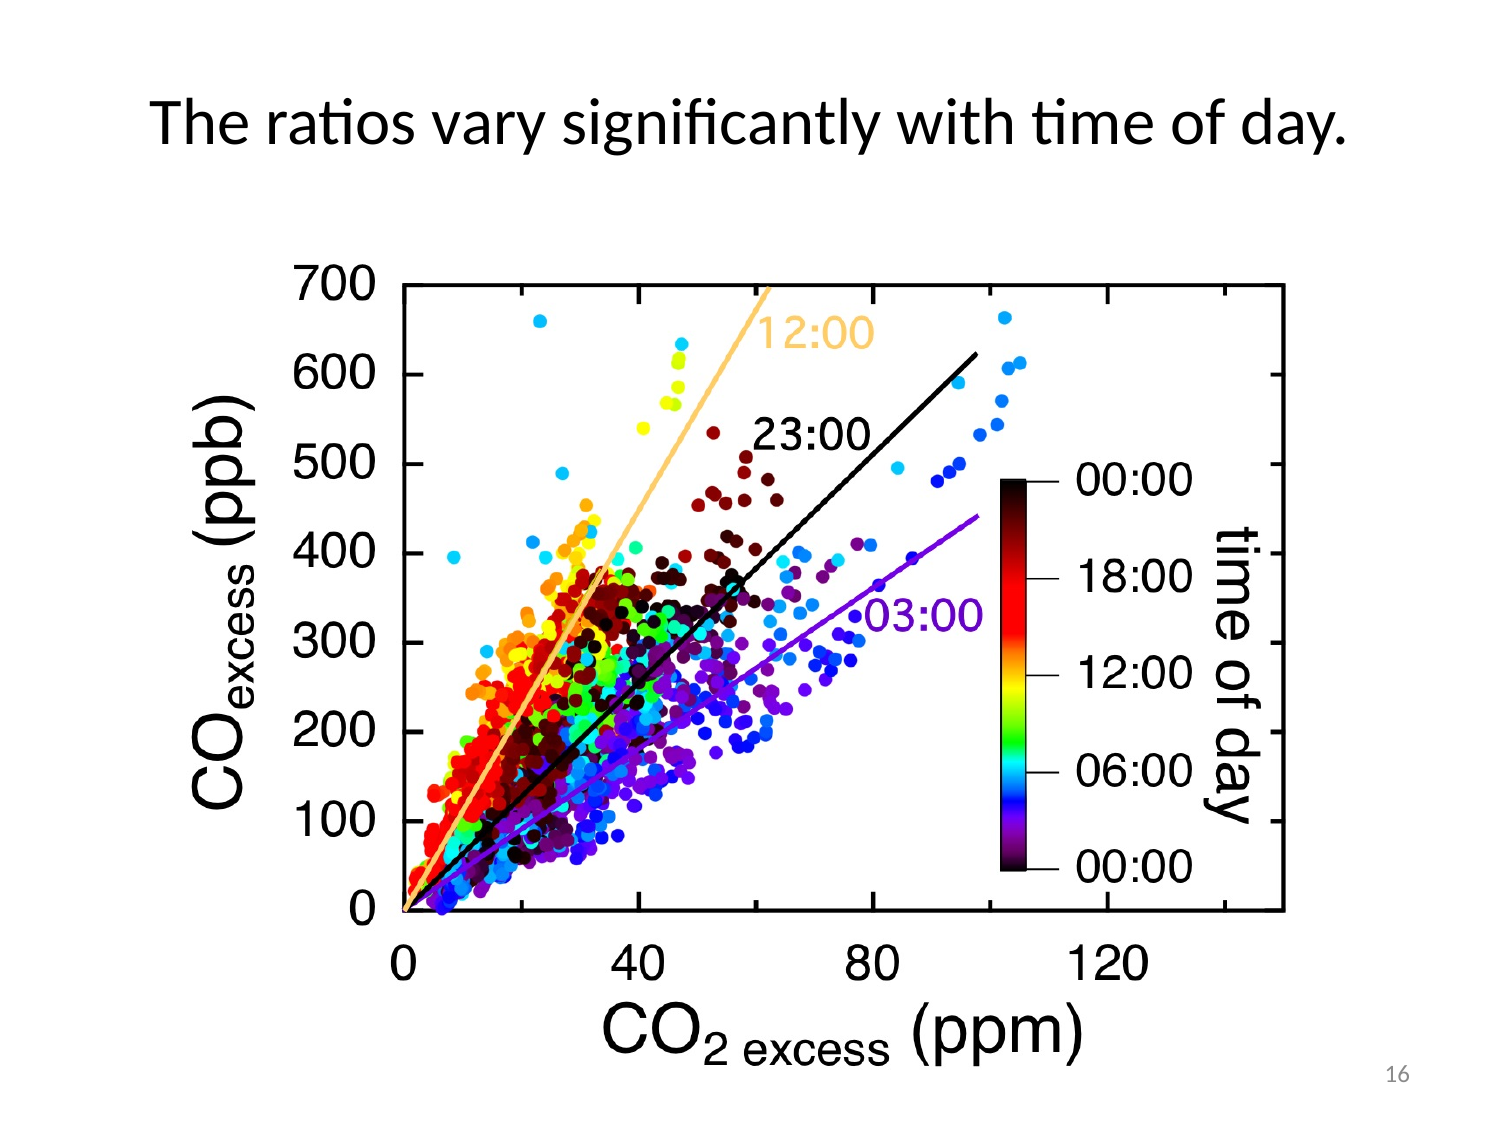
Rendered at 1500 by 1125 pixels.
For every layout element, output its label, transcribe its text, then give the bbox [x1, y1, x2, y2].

slide_number 16 [1352, 1042, 1425, 1103]
text_box The ratios vary significantly with time of day. [134, 70, 1365, 165]
picture [151, 205, 1349, 1106]
